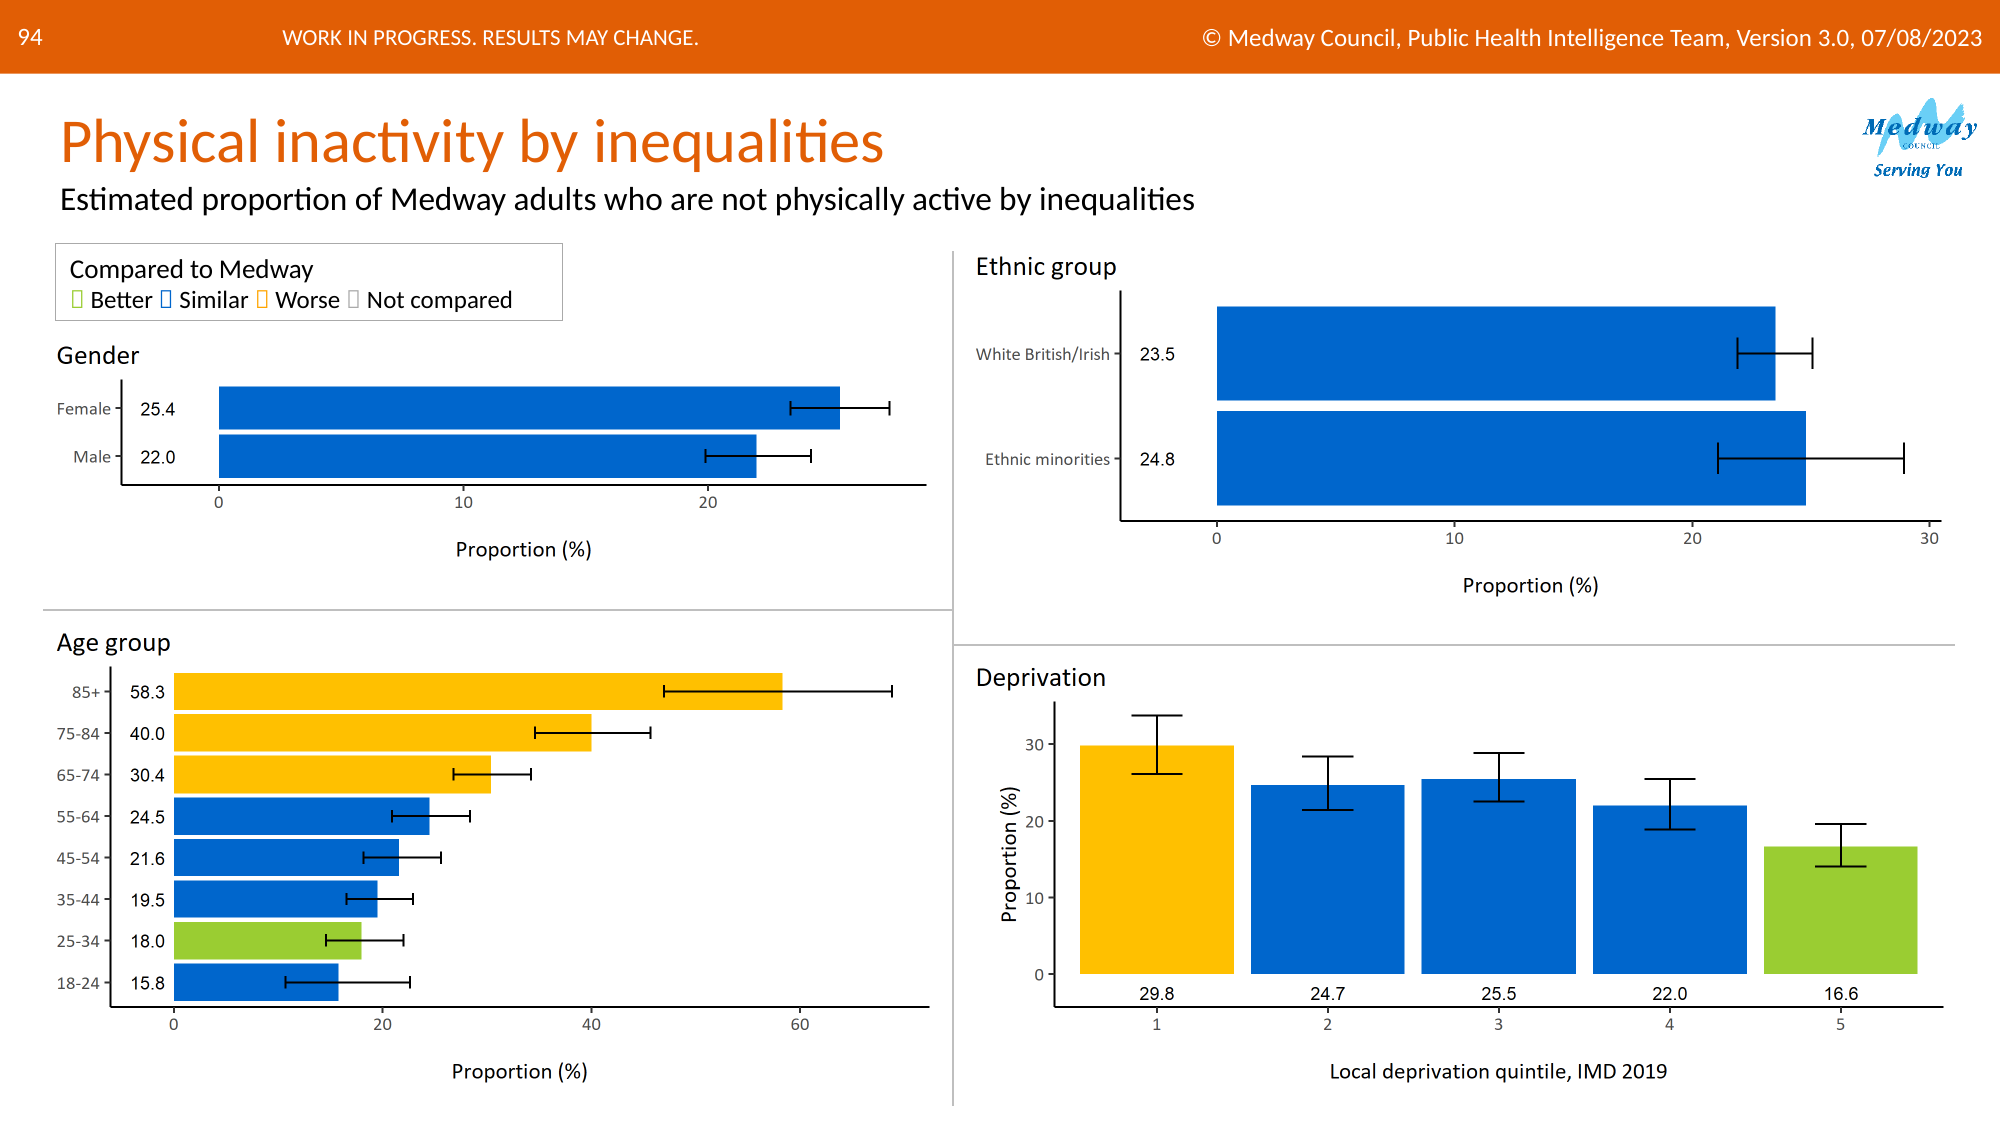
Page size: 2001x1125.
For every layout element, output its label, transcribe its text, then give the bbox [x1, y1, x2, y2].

list © Medway Council, Public Health Intelligence Team, Version 3.0, 07/08/2023 [881, 2, 2000, 72]
slide_number 94 [2, 5, 239, 66]
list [44, 621, 942, 1120]
list Estimated proportion of Medway adults who are not physically active by inequalities [45, 172, 1953, 222]
picture [1862, 98, 1977, 178]
title Physical inactivity by inequalities [45, 83, 1851, 172]
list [964, 656, 1956, 1120]
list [964, 244, 1953, 634]
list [44, 334, 938, 599]
